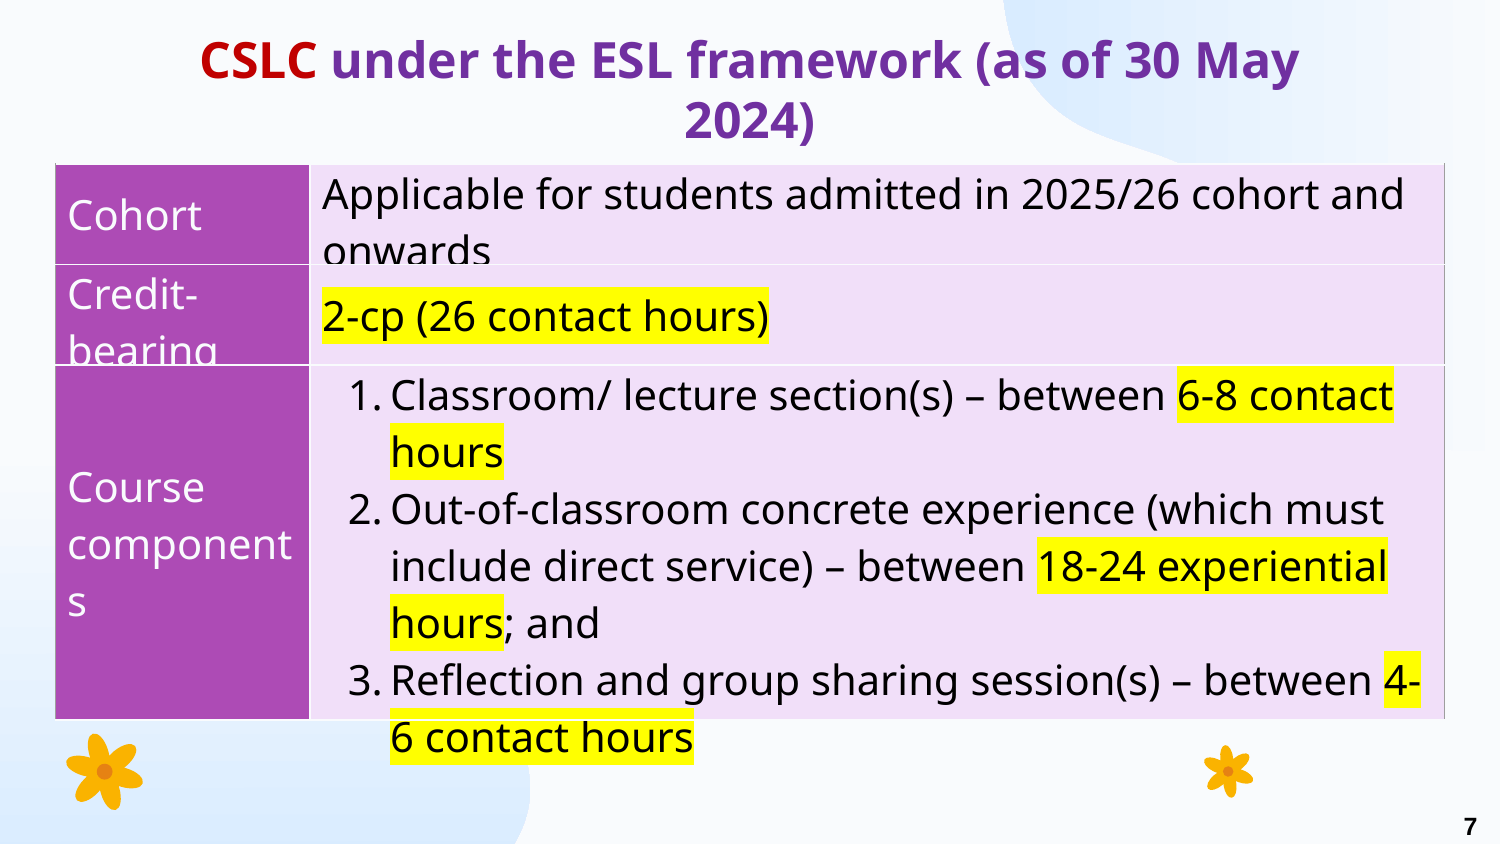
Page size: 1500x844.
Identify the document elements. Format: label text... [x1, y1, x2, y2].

table_cell Classroom/ lecture section(s) – between 6-8 contact hours Out-of-classroom concrete experience (which must include direct service) – between 18-24 experiential hours; and Reflection and group sharing session(s) – between 4-6 contact hours [311, 366, 1444, 719]
table_header Cohort [56, 165, 309, 264]
table_cell 2-cp (26 contact hours) [311, 265, 1444, 364]
table_cell Credit-bearing [56, 265, 309, 364]
table_cell Course components [56, 366, 309, 719]
text_box 7 [1448, 803, 1500, 844]
table_header Applicable for students admitted in 2025/26 cohort and onwards [311, 165, 1444, 264]
title CSLC under the ESL framework (as of 30 May 2024) [116, 40, 1383, 137]
